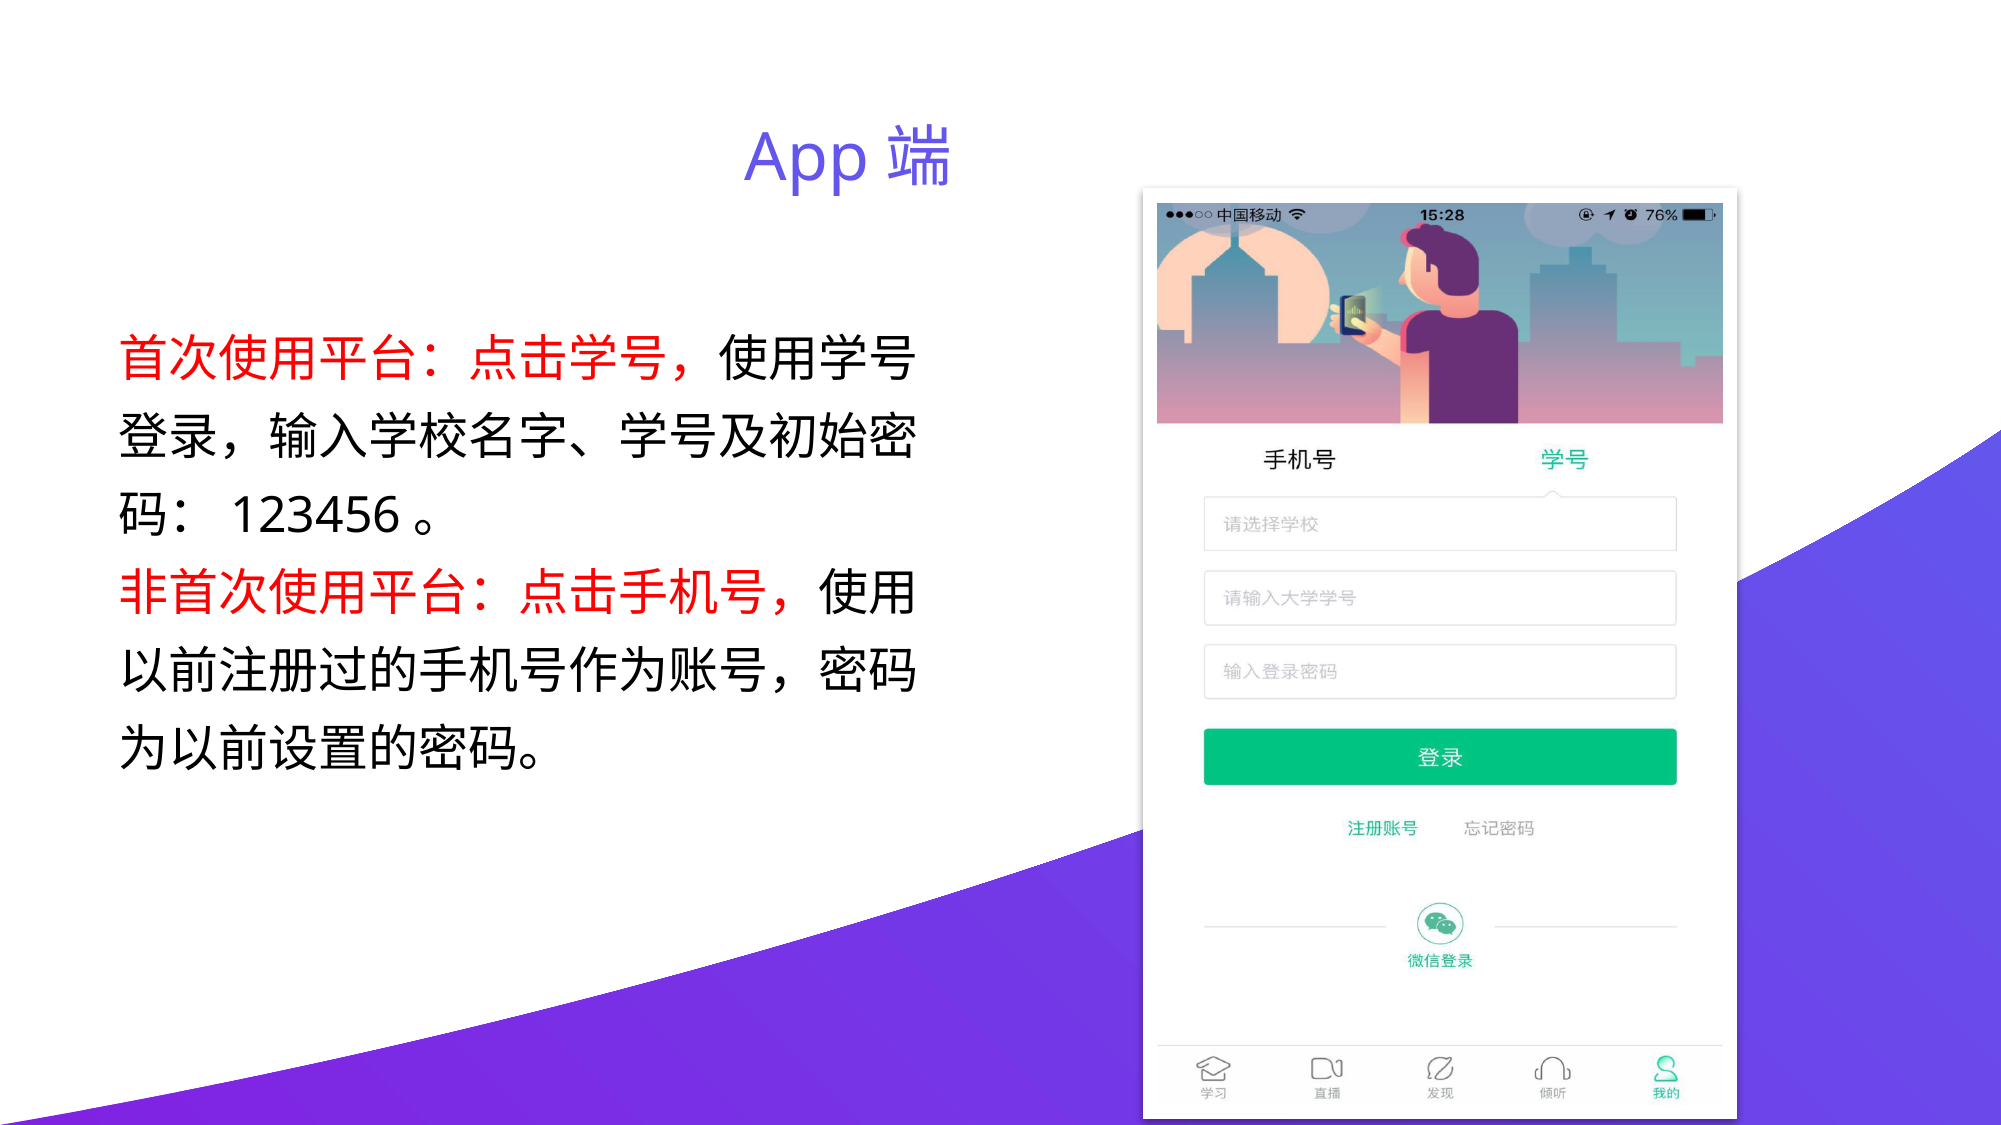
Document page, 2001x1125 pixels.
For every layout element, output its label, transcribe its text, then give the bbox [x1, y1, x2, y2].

text_box App端 [729, 106, 1271, 202]
text_box [1740, 429, 2000, 1125]
picture [1157, 202, 1723, 1105]
text_box 首次使用平台：点击学号，使用学号登录，输入学校名字、学号及初始密码：123456。 非首次使用平台：点击手机号，使用以前注册过的手机号作为账号，密码为以前设置的密码。 [103, 301, 952, 784]
text_box [0, 830, 1139, 1125]
